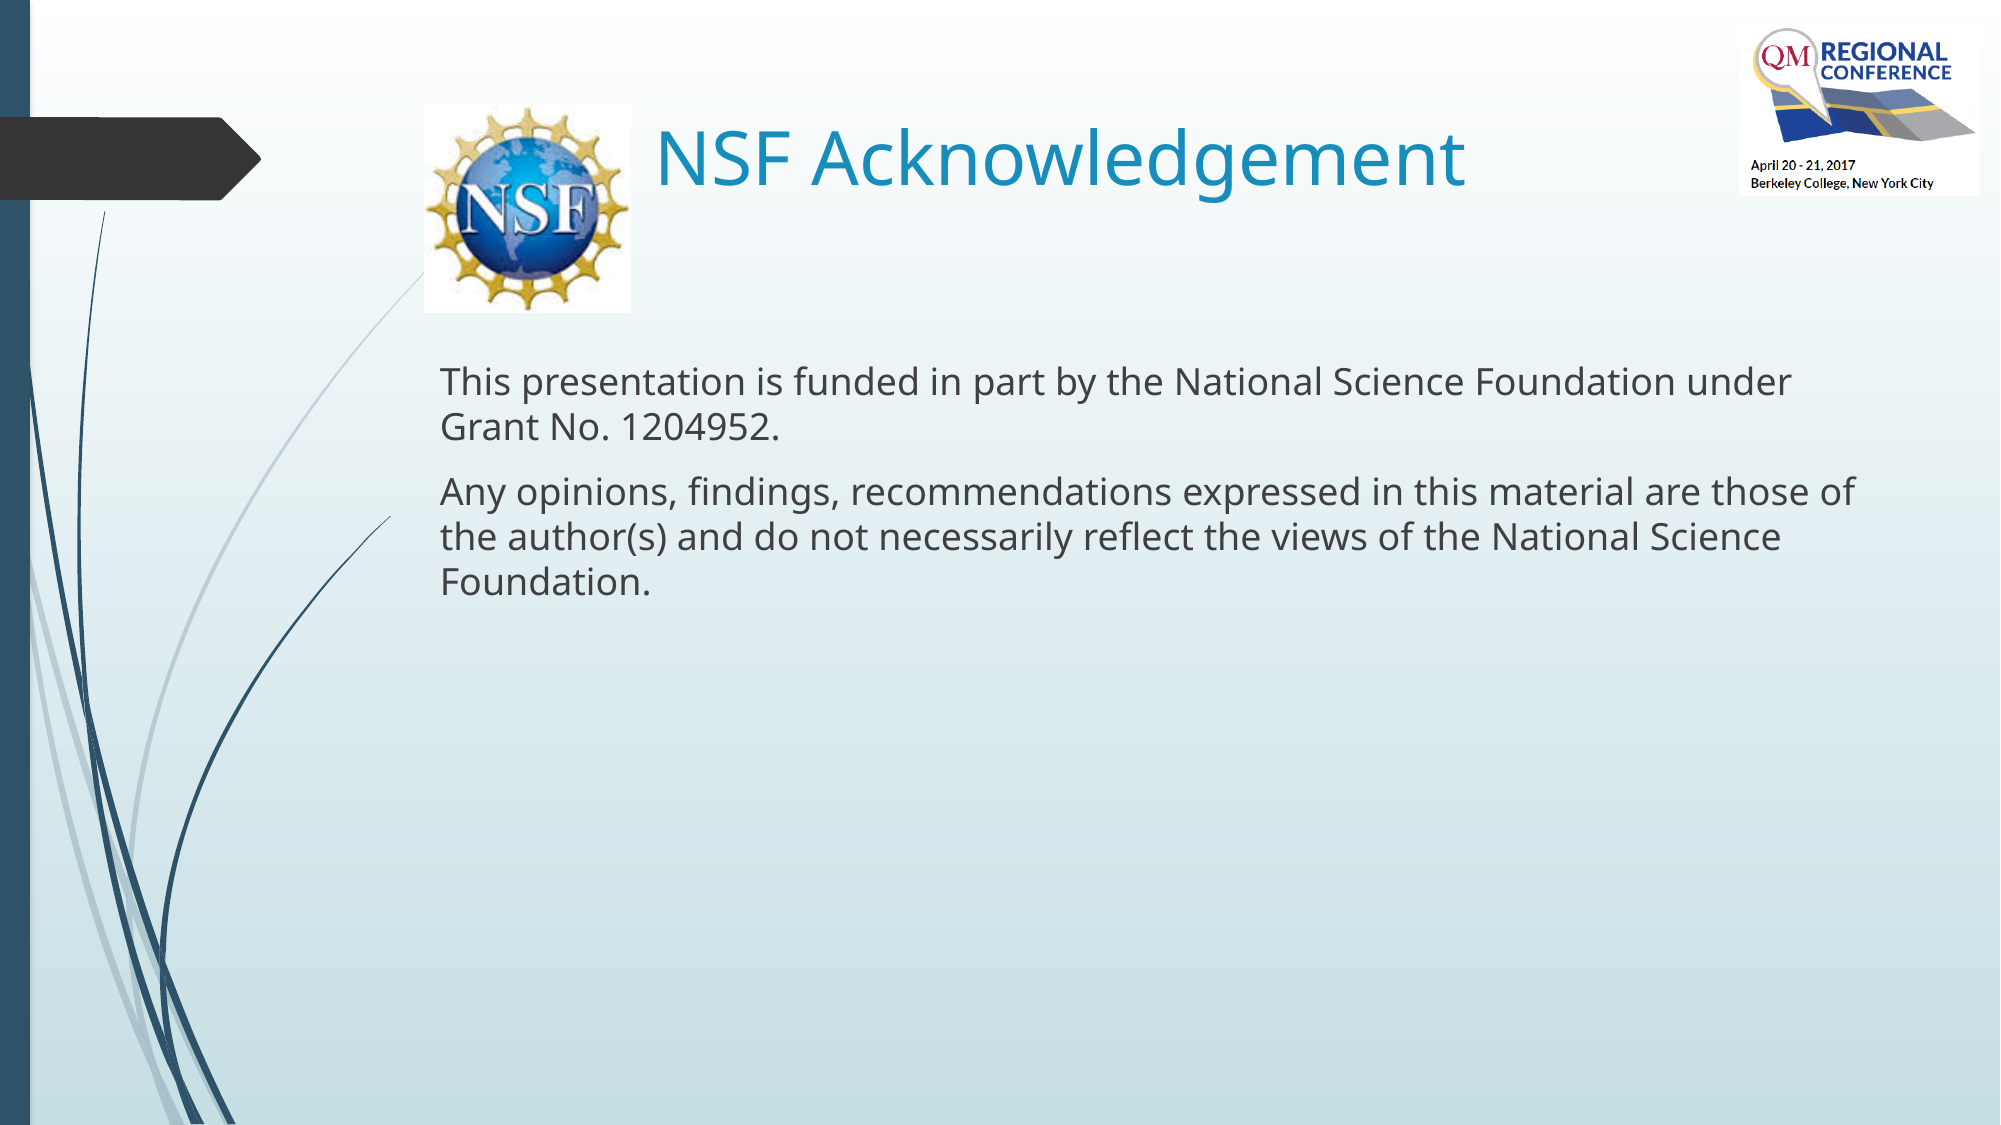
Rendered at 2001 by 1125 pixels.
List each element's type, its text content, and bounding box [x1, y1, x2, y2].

list This presentation is funded in part by the National Science Foundation under Grant No. 1204952. Any opinions, findings, recommendations expressed in this material are those of the author(s) and do not necessarily reflect the views of the National Science Foundation. [424, 350, 1888, 970]
title NSF Acknowledgement [425, 102, 1888, 313]
picture [424, 104, 632, 313]
